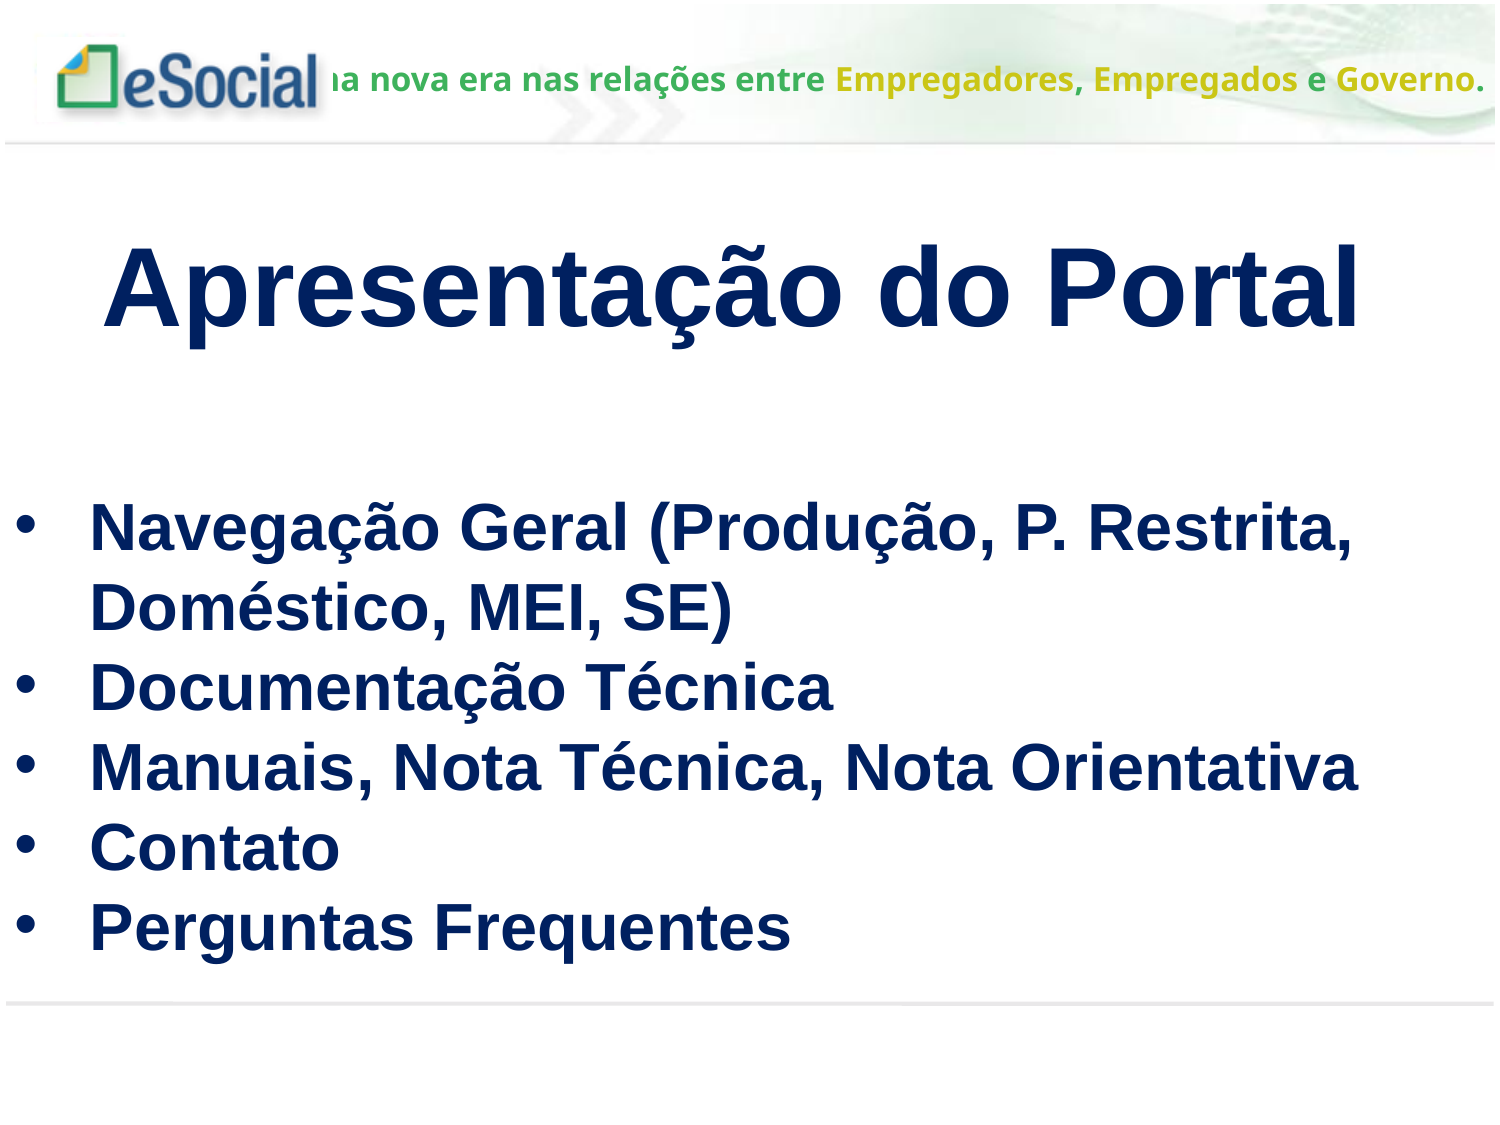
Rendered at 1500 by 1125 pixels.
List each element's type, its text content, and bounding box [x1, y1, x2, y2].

picture [5, 4, 1495, 1121]
text_box Apresentação do Portal Navegação Geral (Produção, P. Restrita, Doméstico, MEI, SE) Documentação Técnica Manuais, Nota Técnica, Nota Orientativa Contato Perguntas Frequentes [0, 206, 1465, 1051]
